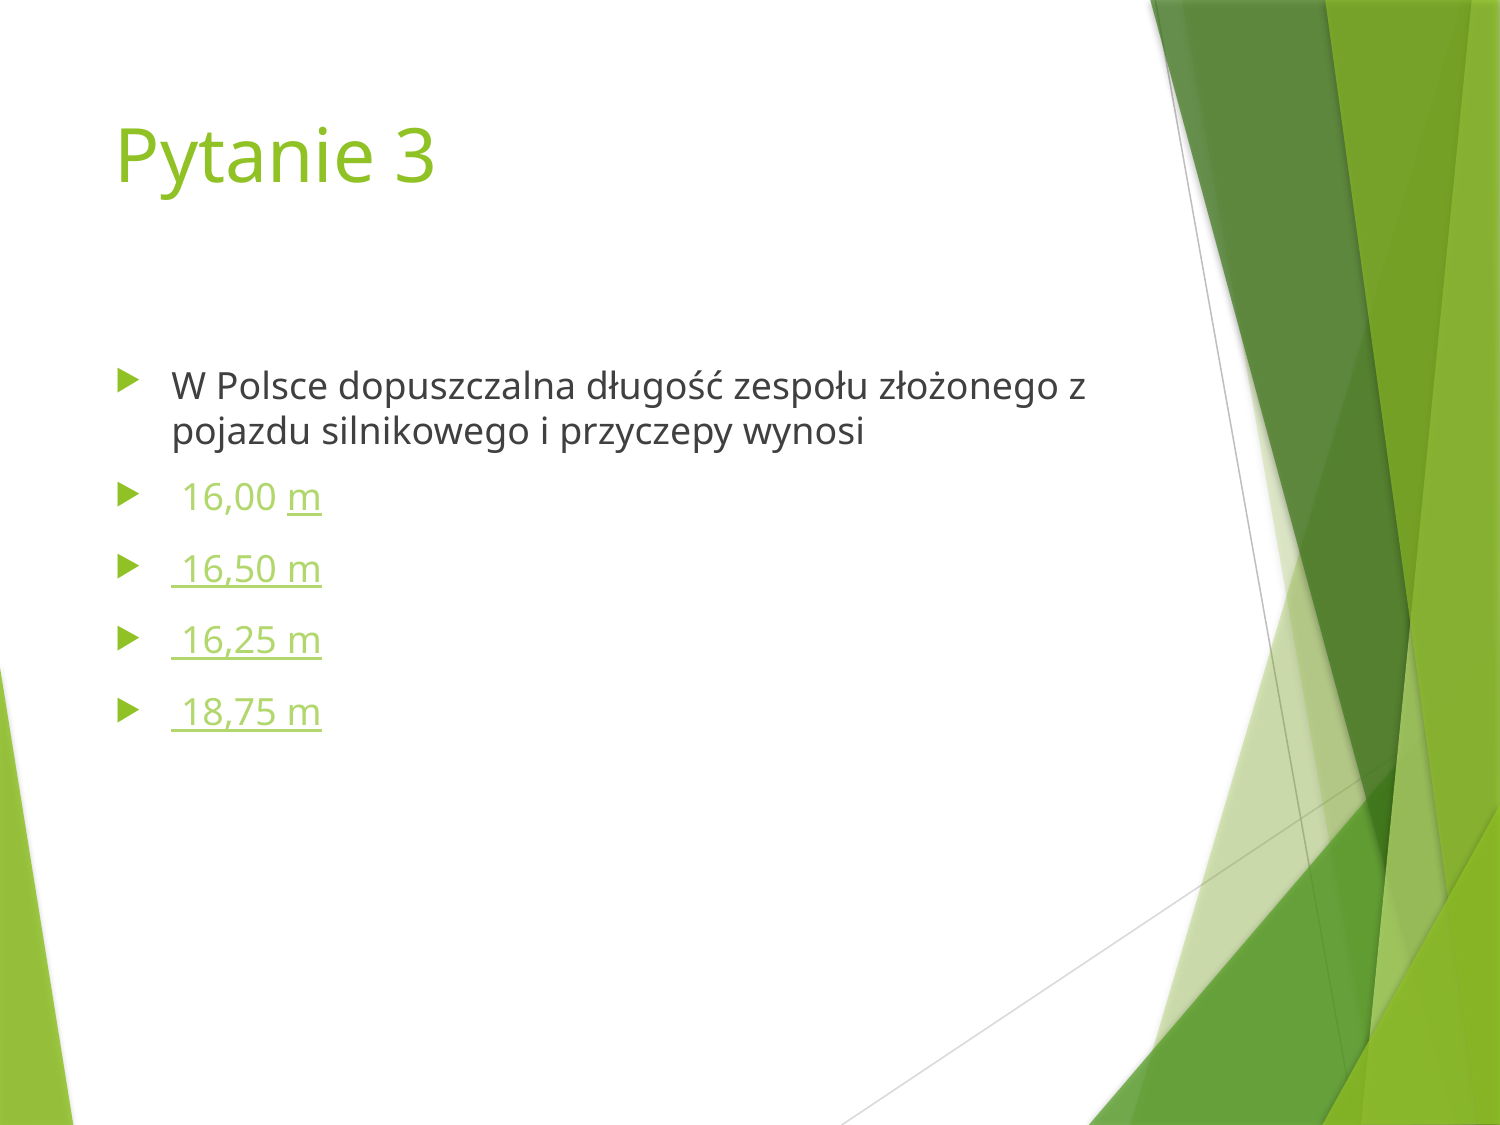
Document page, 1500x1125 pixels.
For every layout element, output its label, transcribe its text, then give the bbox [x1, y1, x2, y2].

list W Polsce dopuszczalna długość zespołu złożonego z pojazdu silnikowego i przyczepy wynosi 16,00 m 16,50 m 16,25 m 18,75 m [99, 354, 1142, 992]
title Pytanie 3 [99, 99, 1142, 317]
